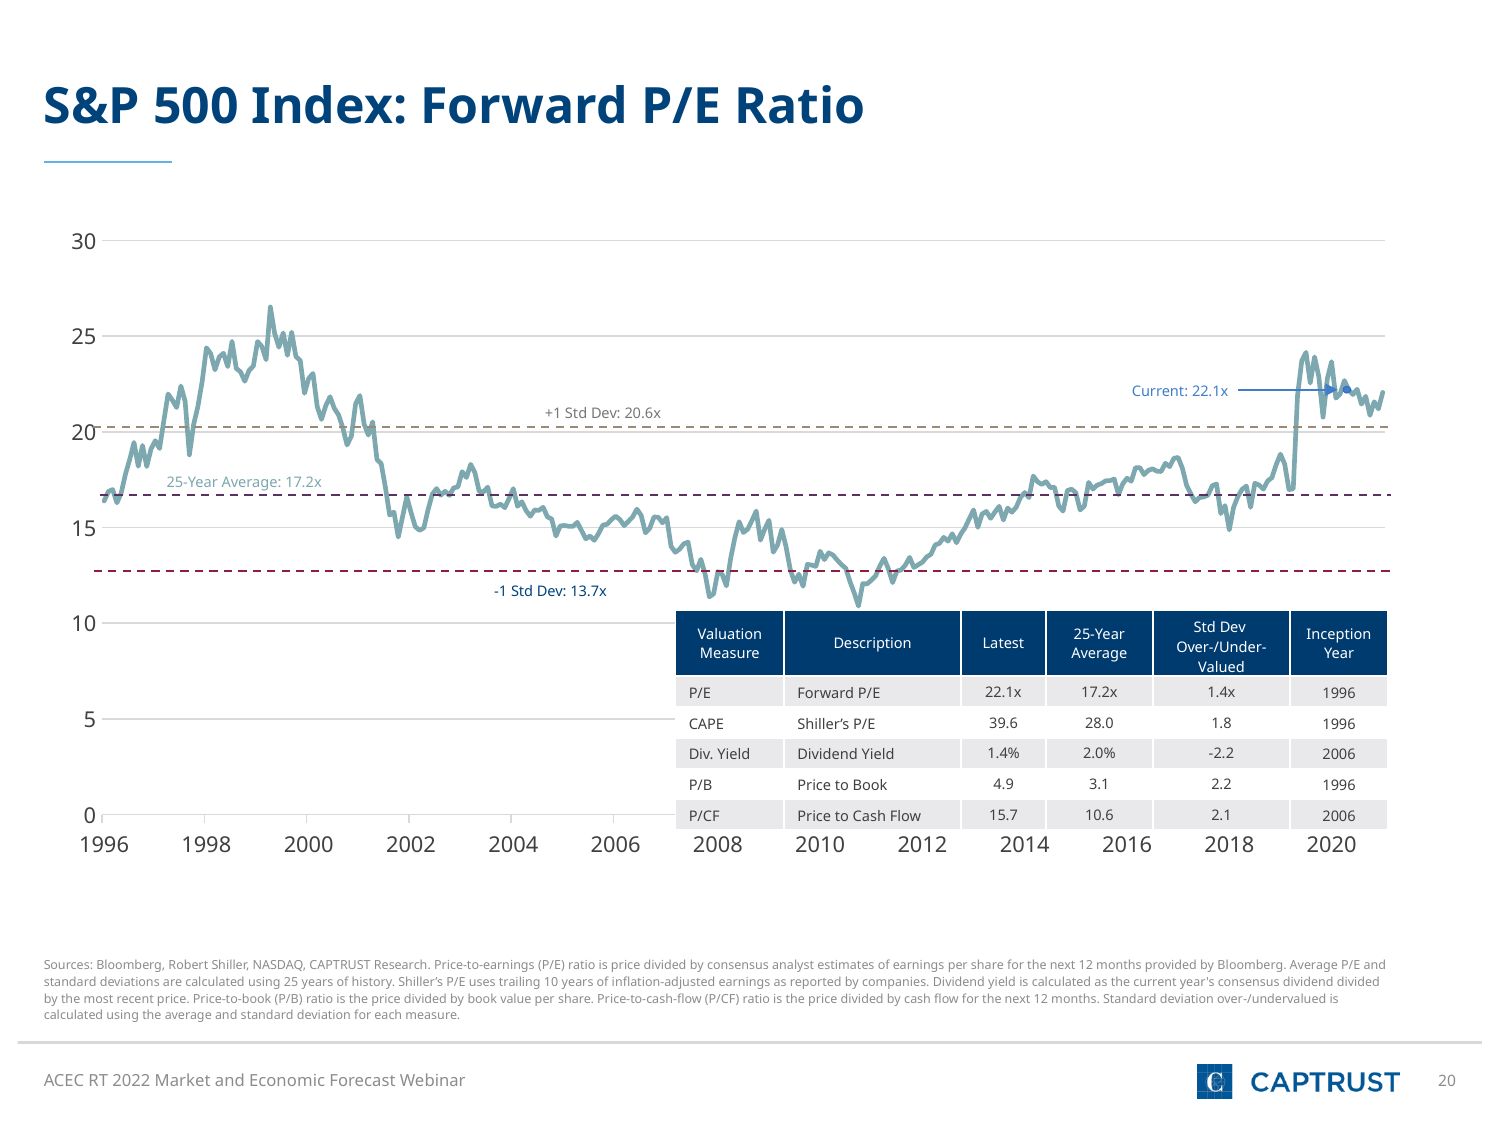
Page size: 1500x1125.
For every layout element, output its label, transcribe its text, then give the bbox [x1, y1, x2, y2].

list S&P 500 Index: Forward P/E Ratio [43, 16, 1457, 134]
chart [43, 212, 1413, 873]
list ACEC RT 2022 Market and Economic Forecast Webinar [43, 1069, 1180, 1094]
text_box Sources: Bloomberg, Robert Shiller, NASDAQ, CAPTRUST Research. Price-to-earnings (P/E) ratio is price divided by consensus analyst estimates of earnings per share for the next 12 months provided by Bloomberg. Average P/E and standard deviations are calculated using 25 years of history. Shiller’s P/E uses trailing 10 years of inflation-adjusted earnings as reported by companies. Dividend yield is calculated as the current year's consensus dividend divided by the most recent price. Price-to-book (P/B) ratio is the price divided by book value per share. Price-to-cash-flow (P/CF) ratio is the price divided by cash flow for the next 12 months. Standard deviation over-/undervalued is calculated using the average and standard deviation for each measure. [43, 956, 1391, 1022]
picture [1197, 1064, 1400, 1099]
